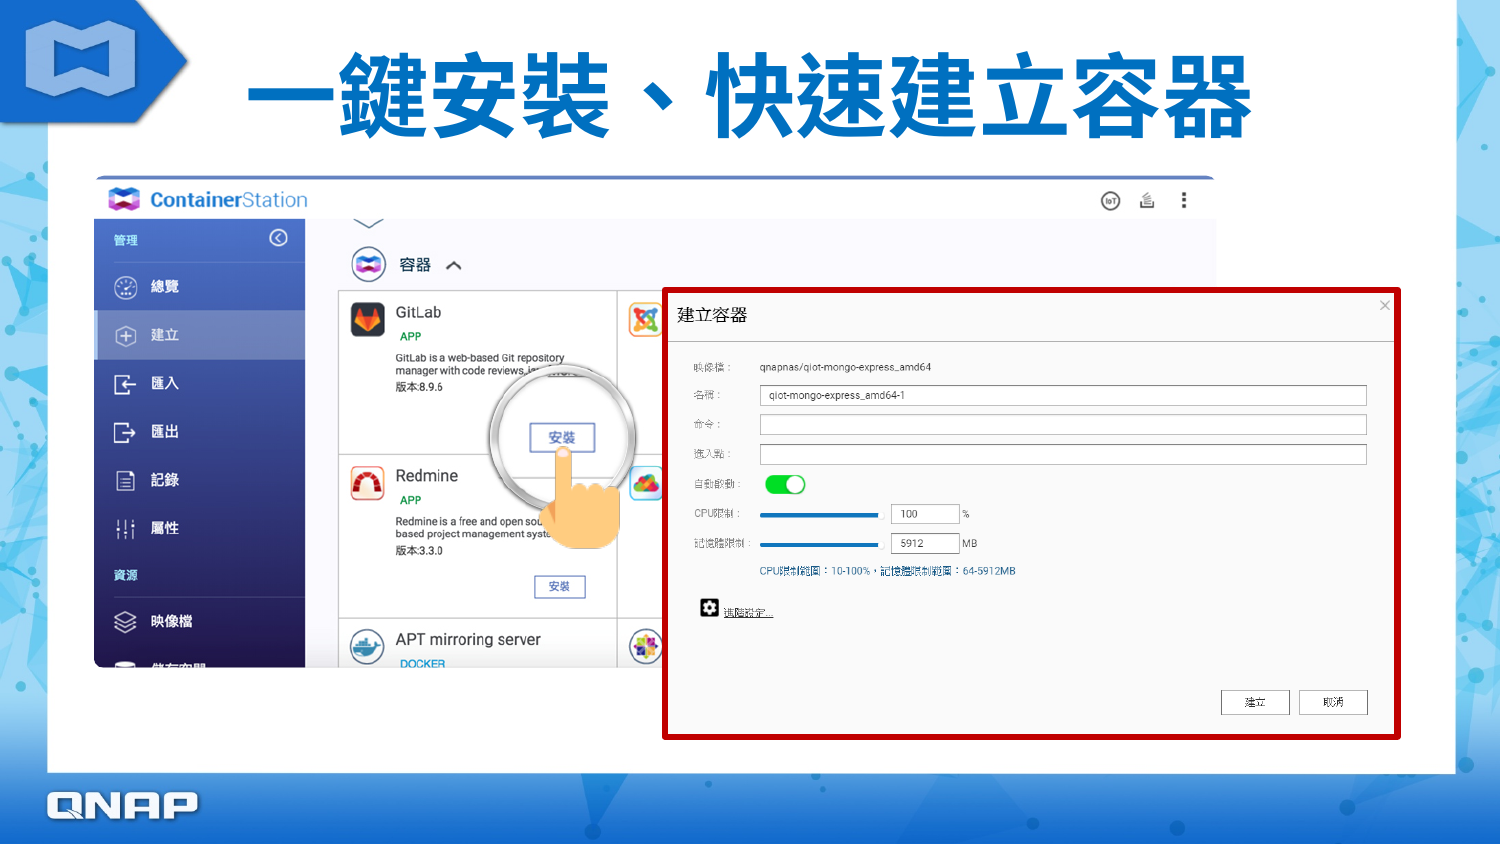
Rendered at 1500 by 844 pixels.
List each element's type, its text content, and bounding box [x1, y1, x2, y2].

picture [0, 0, 1500, 844]
text_box 一鍵安裝、快速建立容器 [74, 23, 1425, 164]
